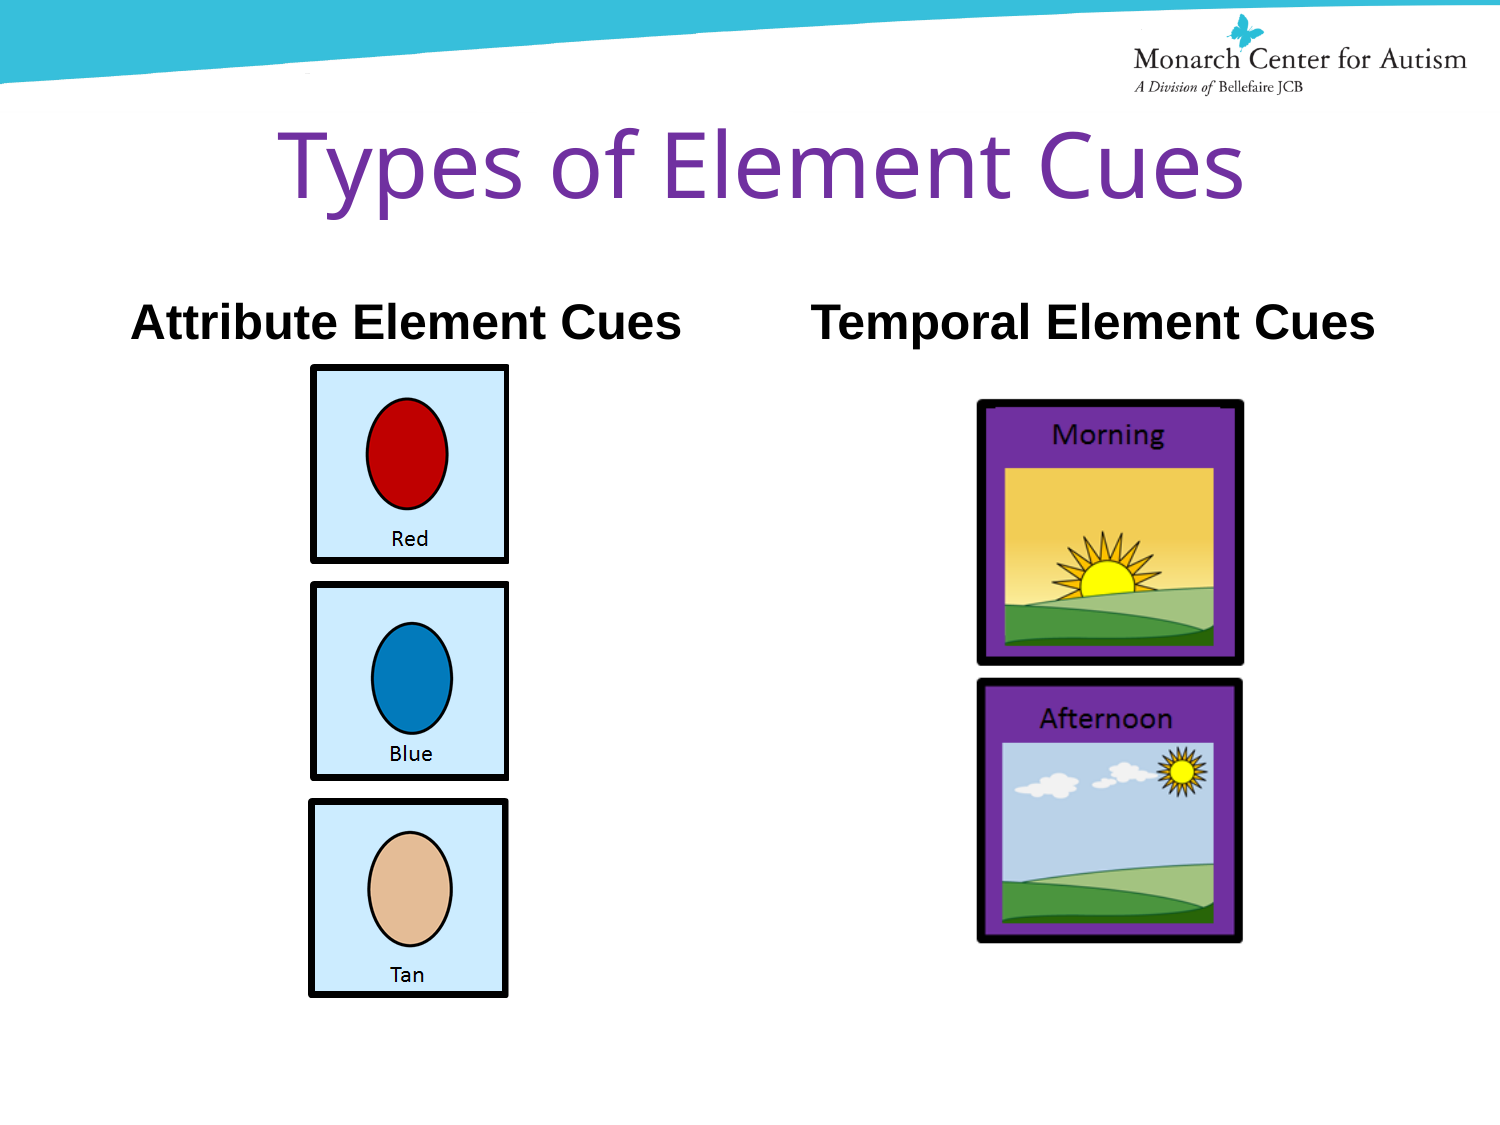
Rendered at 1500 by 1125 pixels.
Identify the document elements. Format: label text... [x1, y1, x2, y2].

title Types of Element Cues [87, 99, 1438, 288]
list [953, 374, 1251, 955]
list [304, 356, 509, 1006]
list Temporal Element Cues [761, 251, 1425, 357]
picture [0, 0, 1500, 113]
list Attribute Element Cues [75, 251, 738, 357]
